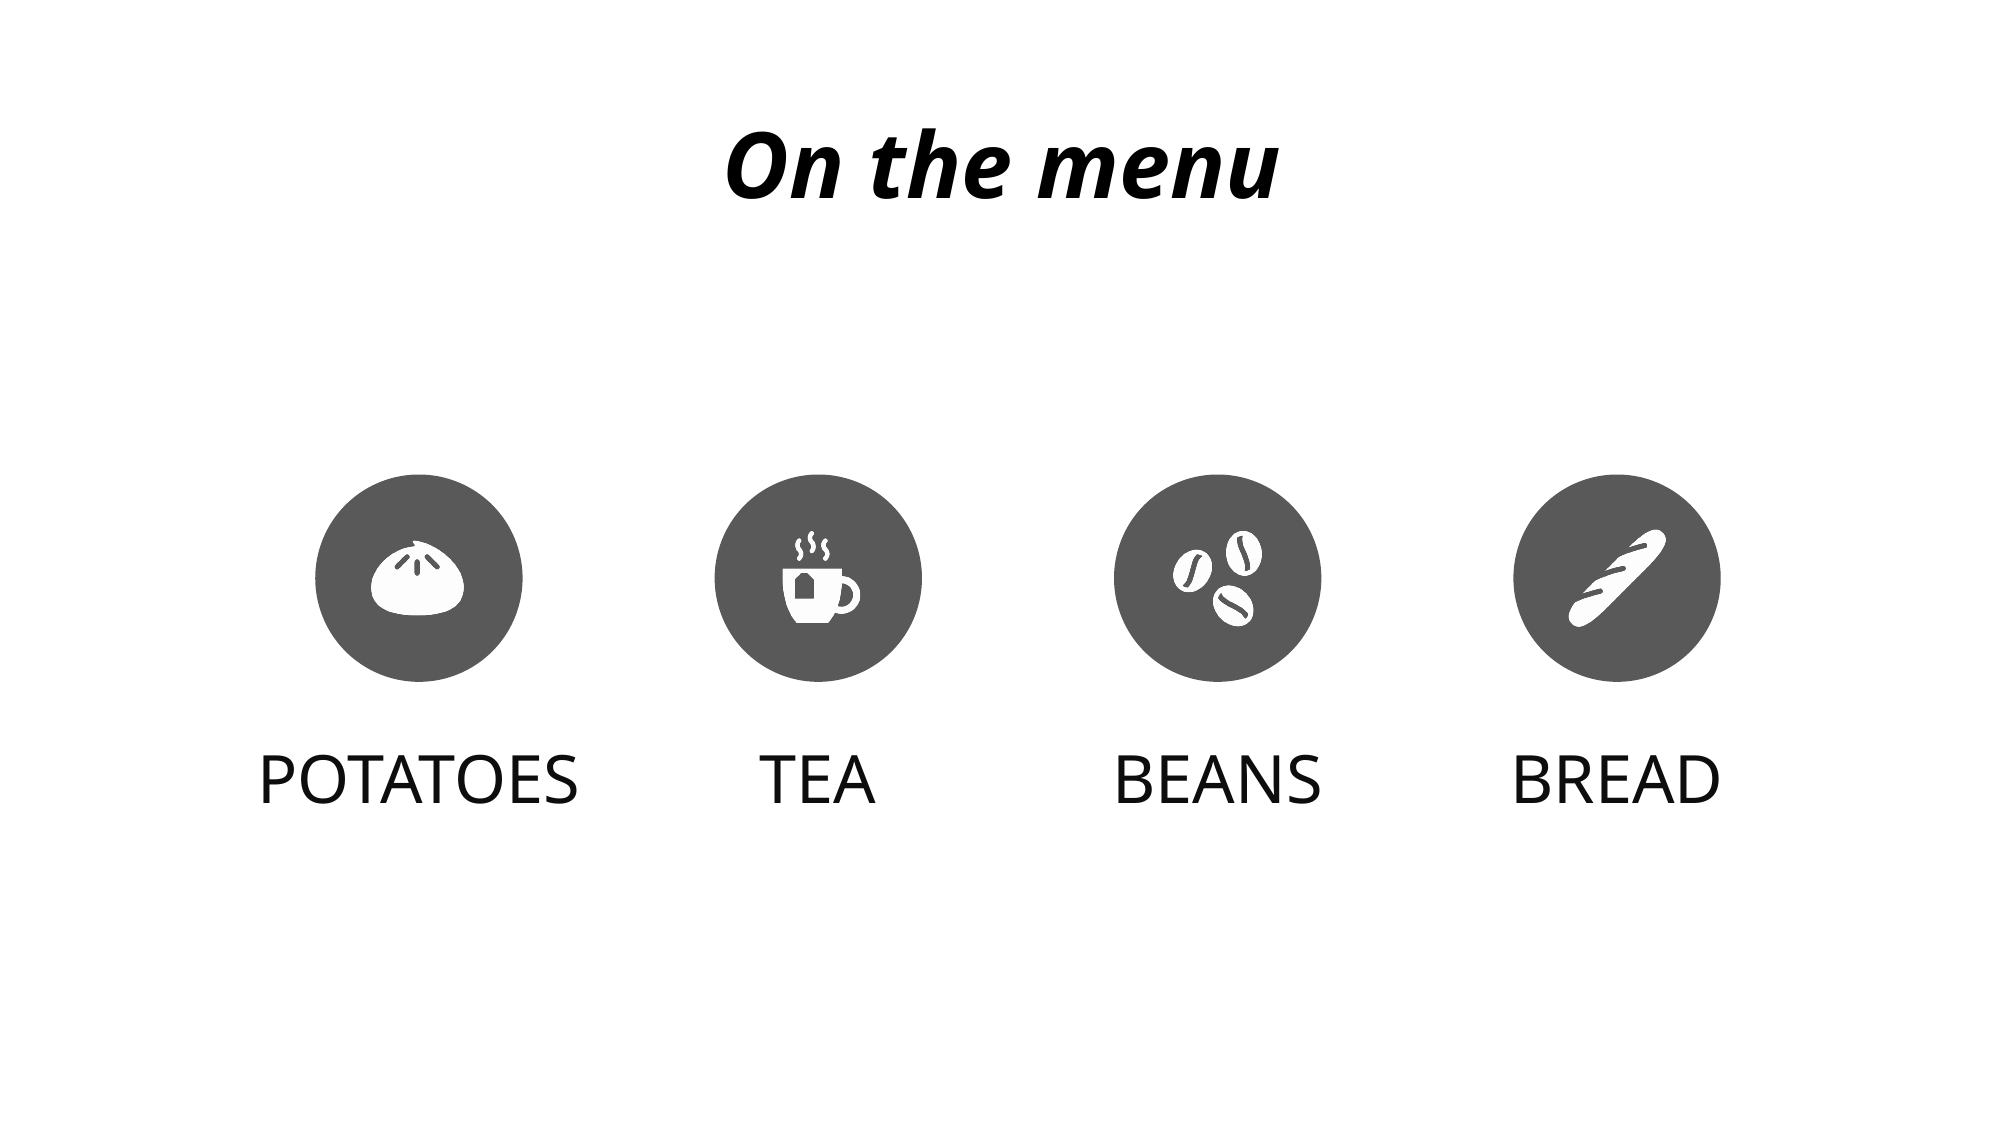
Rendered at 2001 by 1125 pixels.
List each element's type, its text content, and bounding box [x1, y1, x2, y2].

title On the menu [249, 59, 1755, 278]
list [156, 326, 1880, 1013]
